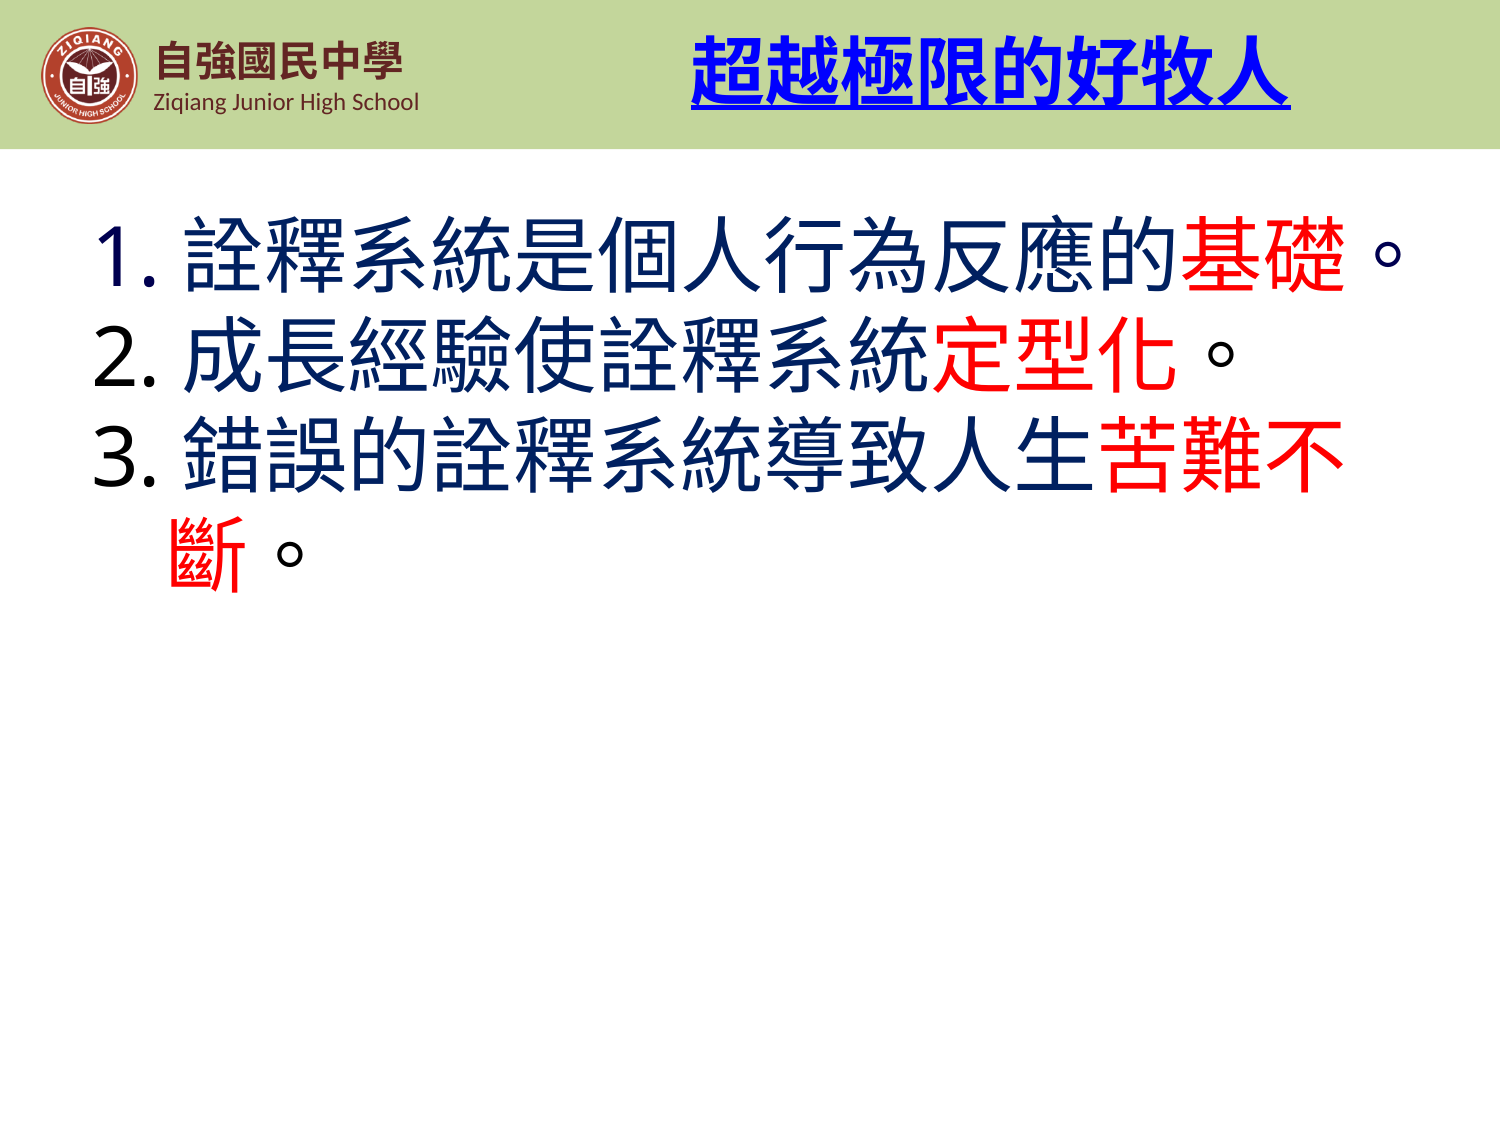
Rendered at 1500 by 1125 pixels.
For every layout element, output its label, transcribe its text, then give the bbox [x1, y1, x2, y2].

text_box [0, 0, 1500, 151]
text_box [41, 27, 481, 124]
text_box 超越極限的好牧人 [620, 16, 1362, 140]
text_box 1.詮釋系統是個人行為反應的基礎。 2.成長經驗使詮釋系統定型化。 3.錯誤的詮釋系統導致人生苦難不斷。 [76, 196, 1400, 611]
